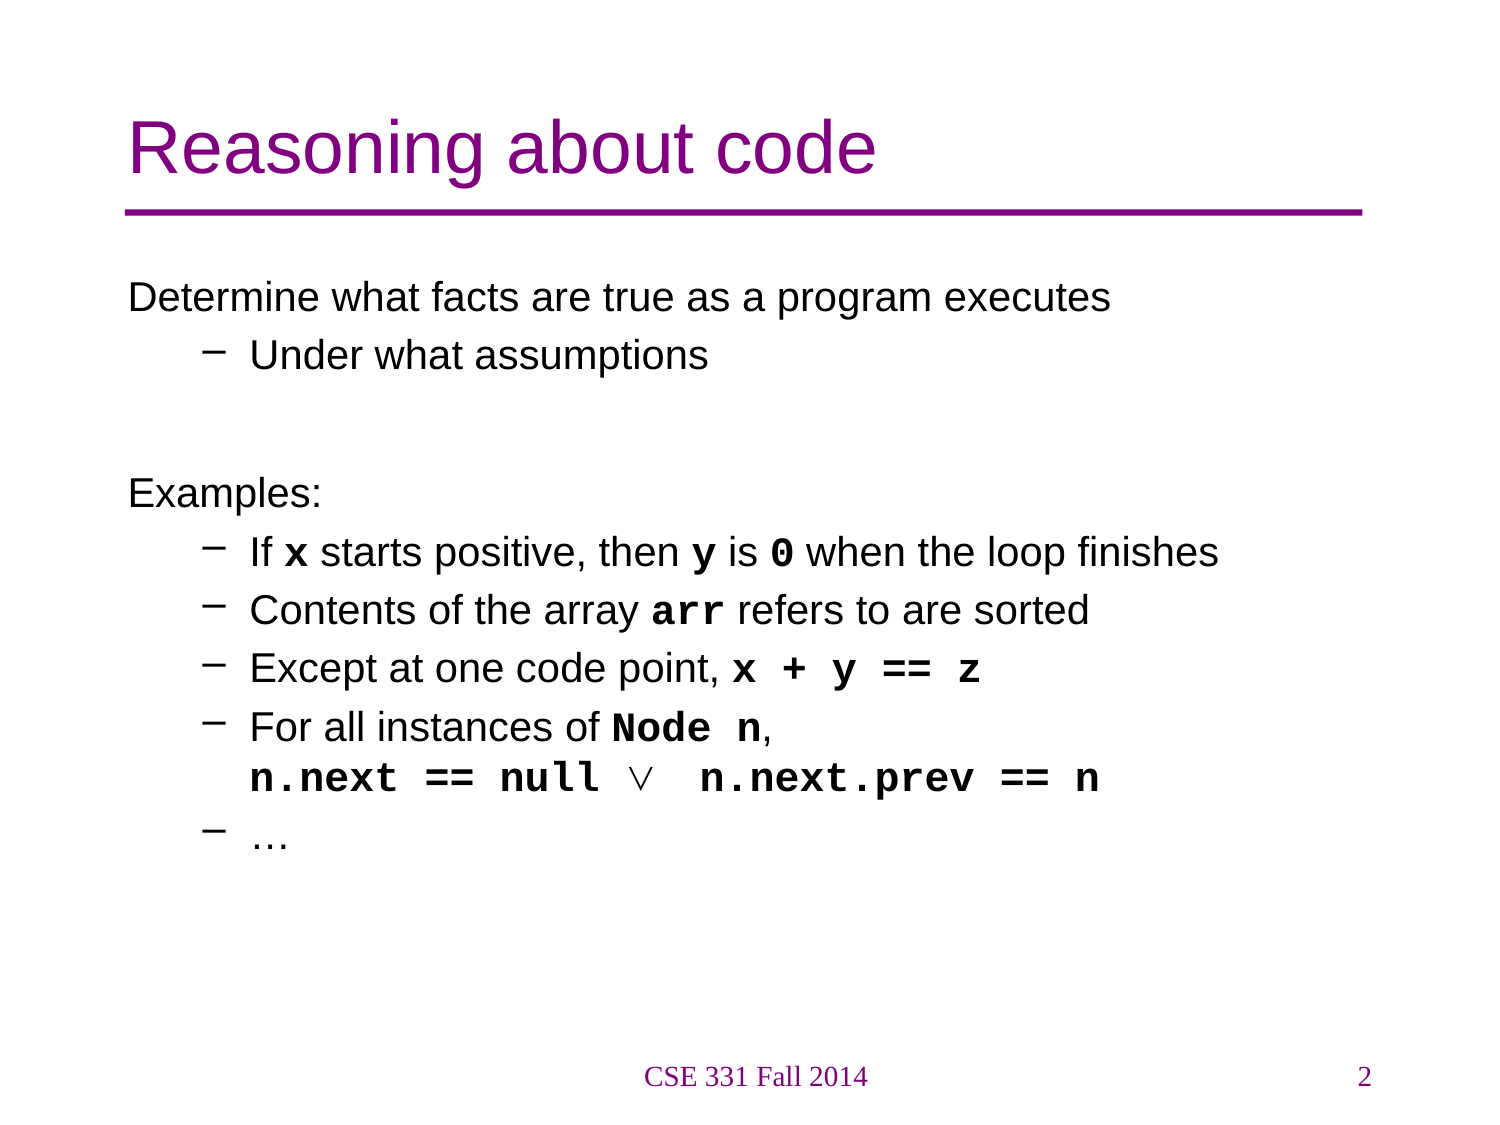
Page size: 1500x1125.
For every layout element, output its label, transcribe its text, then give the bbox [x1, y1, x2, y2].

list Determine what facts are true as a program executes Under what assumptions Examples: If x starts positive, then y is 0 when the loop finishes Contents of the array arr refers to are sorted Except at one code point, x + y == z For all instances of Node n, n.next == null ∨ n.next.prev == n … [112, 262, 1388, 1000]
footer CSE 331 Fall 2014 [474, 1049, 1038, 1125]
title Reasoning about code [112, 50, 1388, 238]
slide_number 2 [1074, 1049, 1388, 1125]
